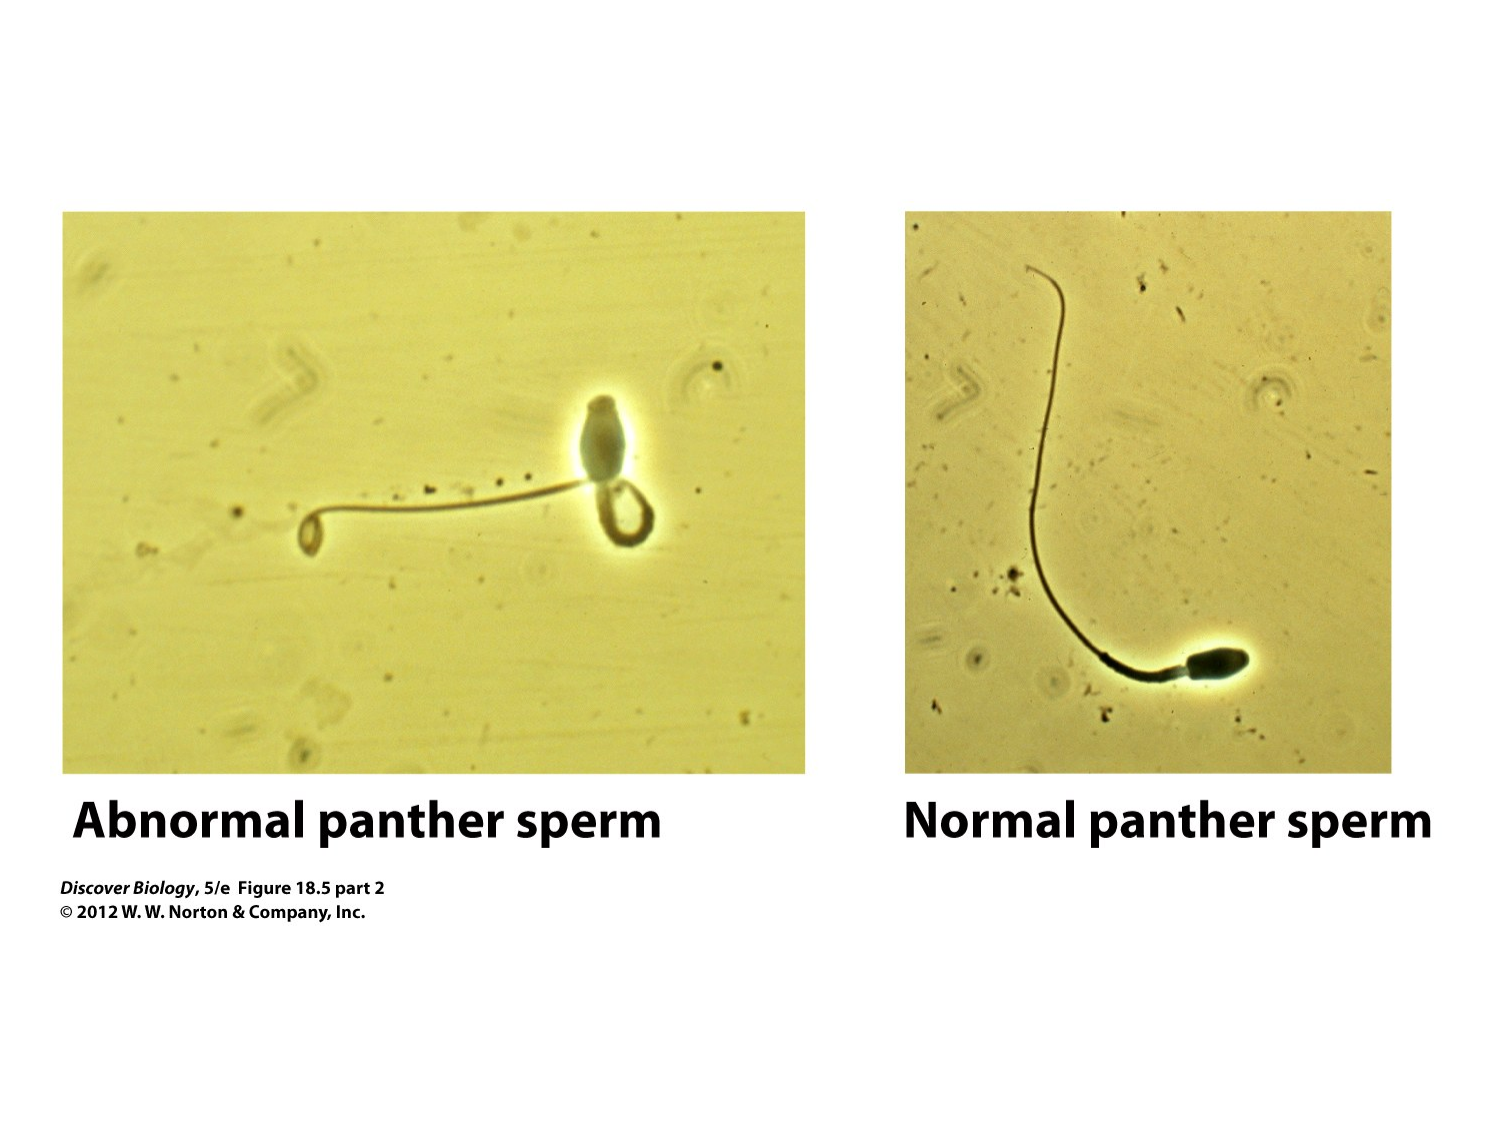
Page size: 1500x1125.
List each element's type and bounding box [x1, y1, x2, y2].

picture [49, 199, 1450, 926]
